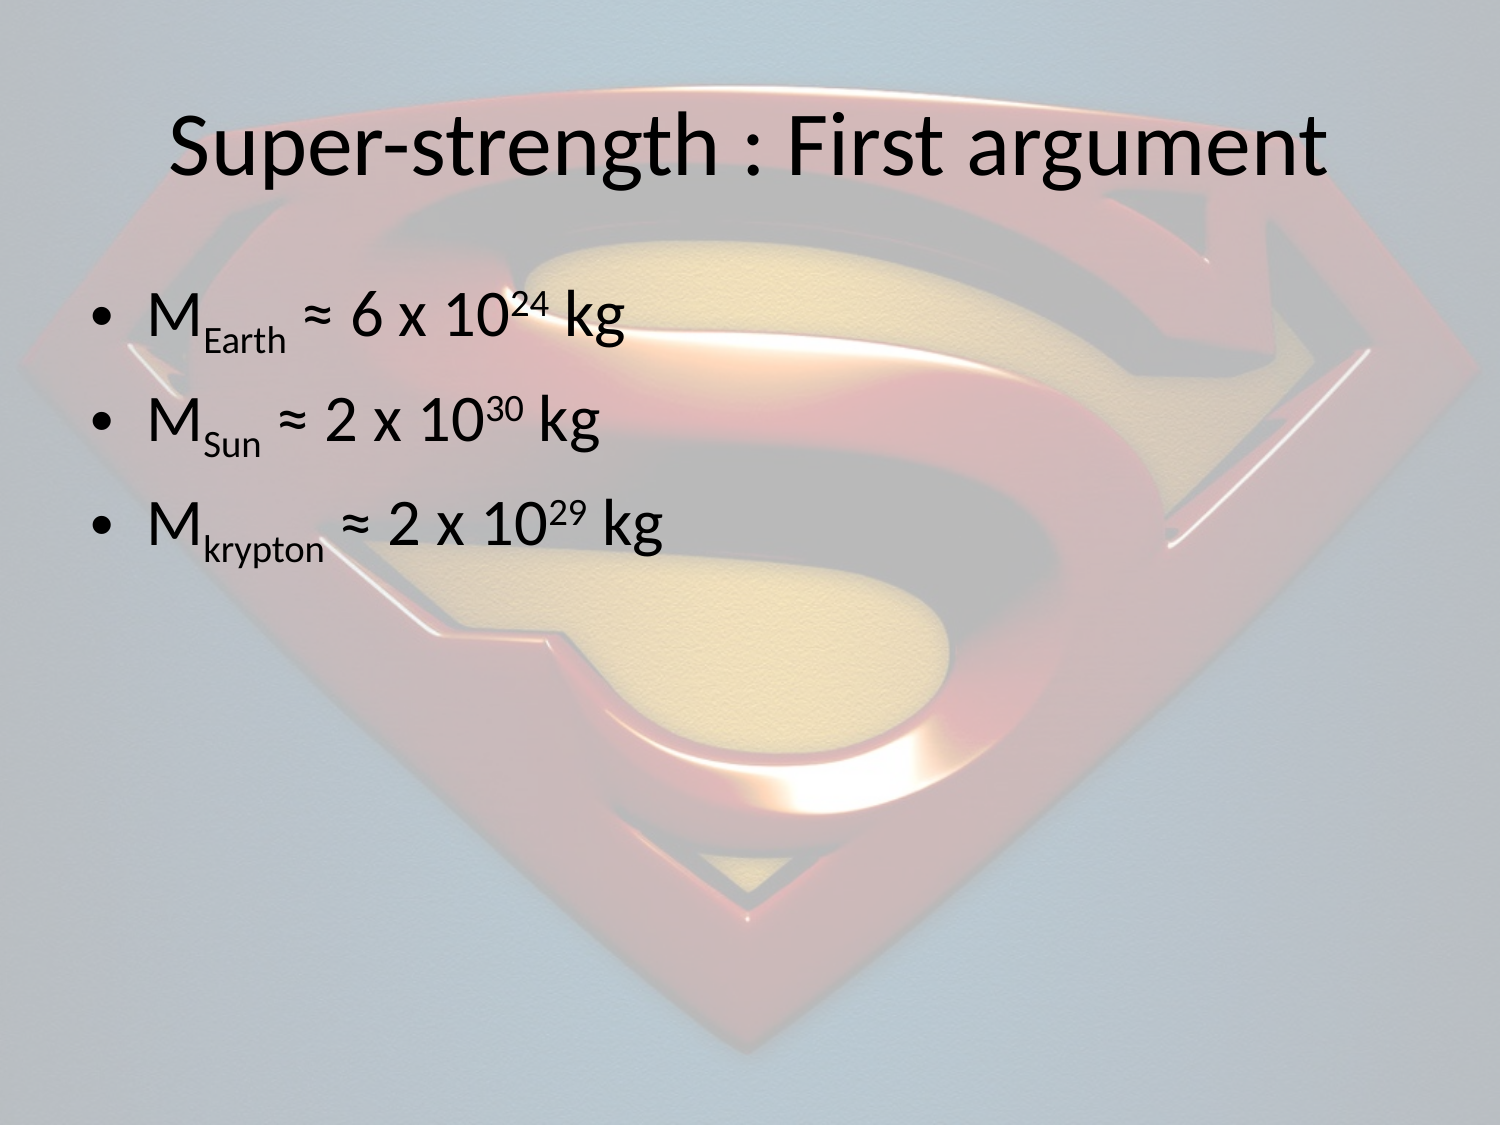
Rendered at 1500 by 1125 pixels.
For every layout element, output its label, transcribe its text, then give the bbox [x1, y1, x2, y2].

title Super-strength : First argument [75, 45, 1425, 233]
list MEarth ≈ 6 x 1024 kg MSun ≈ 2 x 1030 kg Mkrypton ≈ 2 x 1029 kg [75, 262, 1425, 1005]
